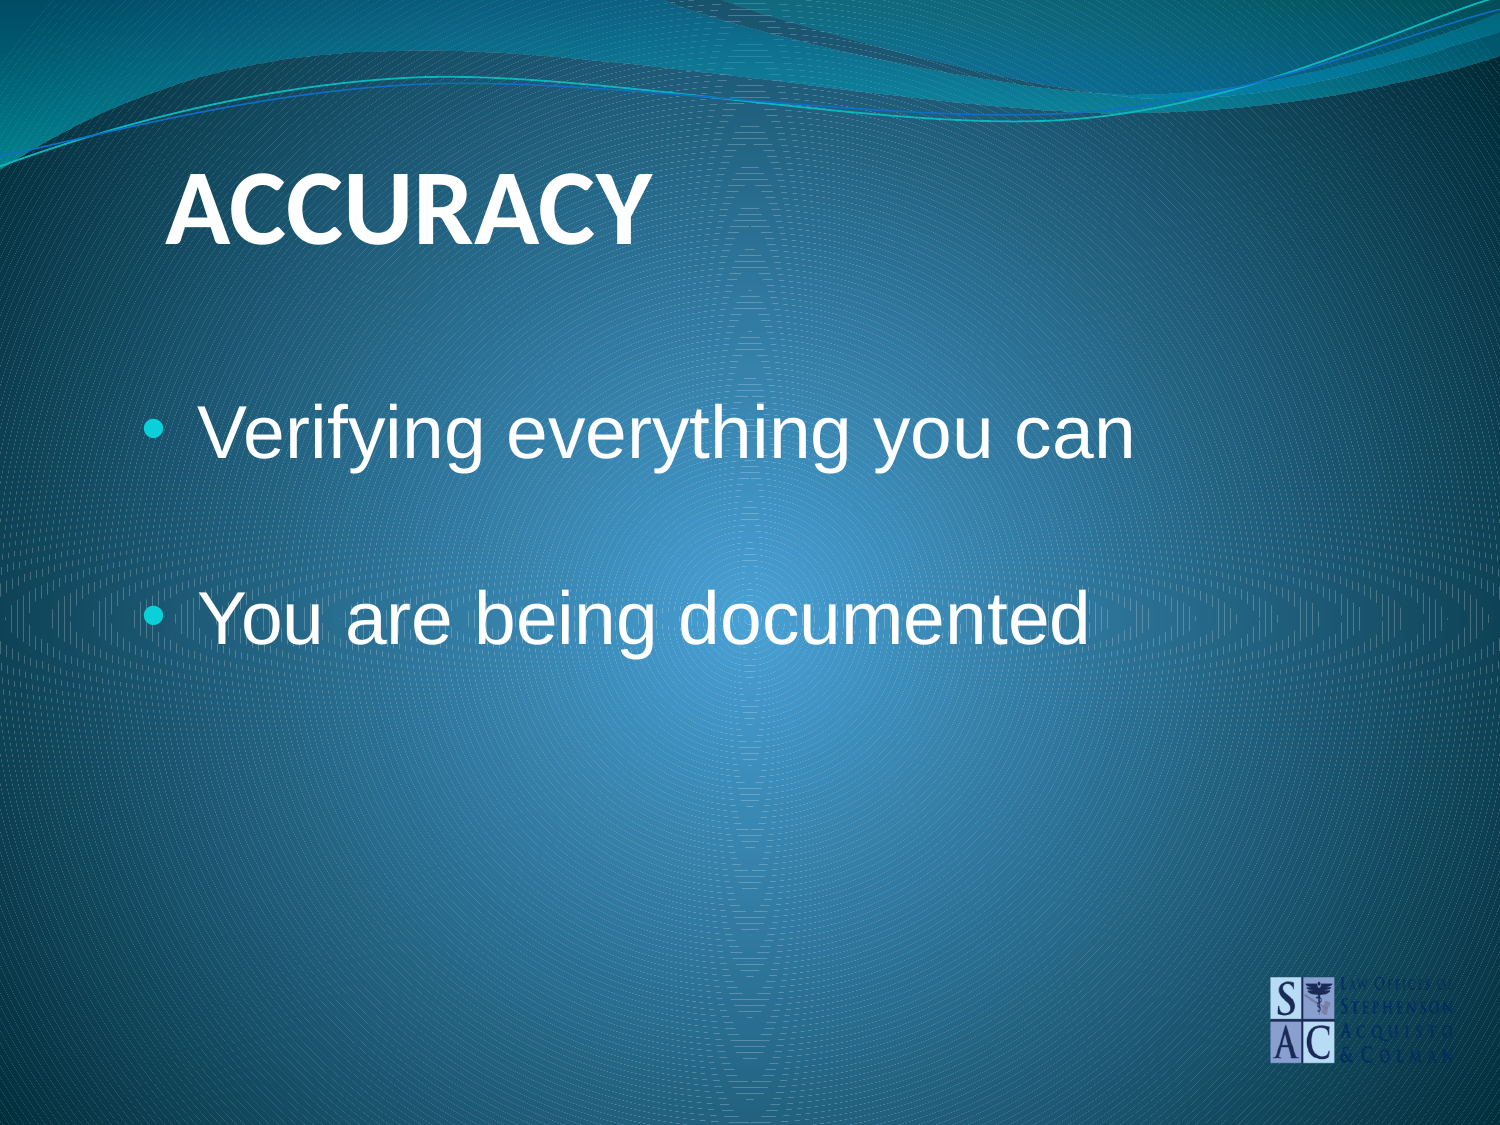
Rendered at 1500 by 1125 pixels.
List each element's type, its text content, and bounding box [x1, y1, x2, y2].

picture [1267, 974, 1454, 1067]
subtitle Verifying everything you can You are being documented [141, 290, 1396, 943]
text_box ACCURACY [6, 112, 1168, 291]
